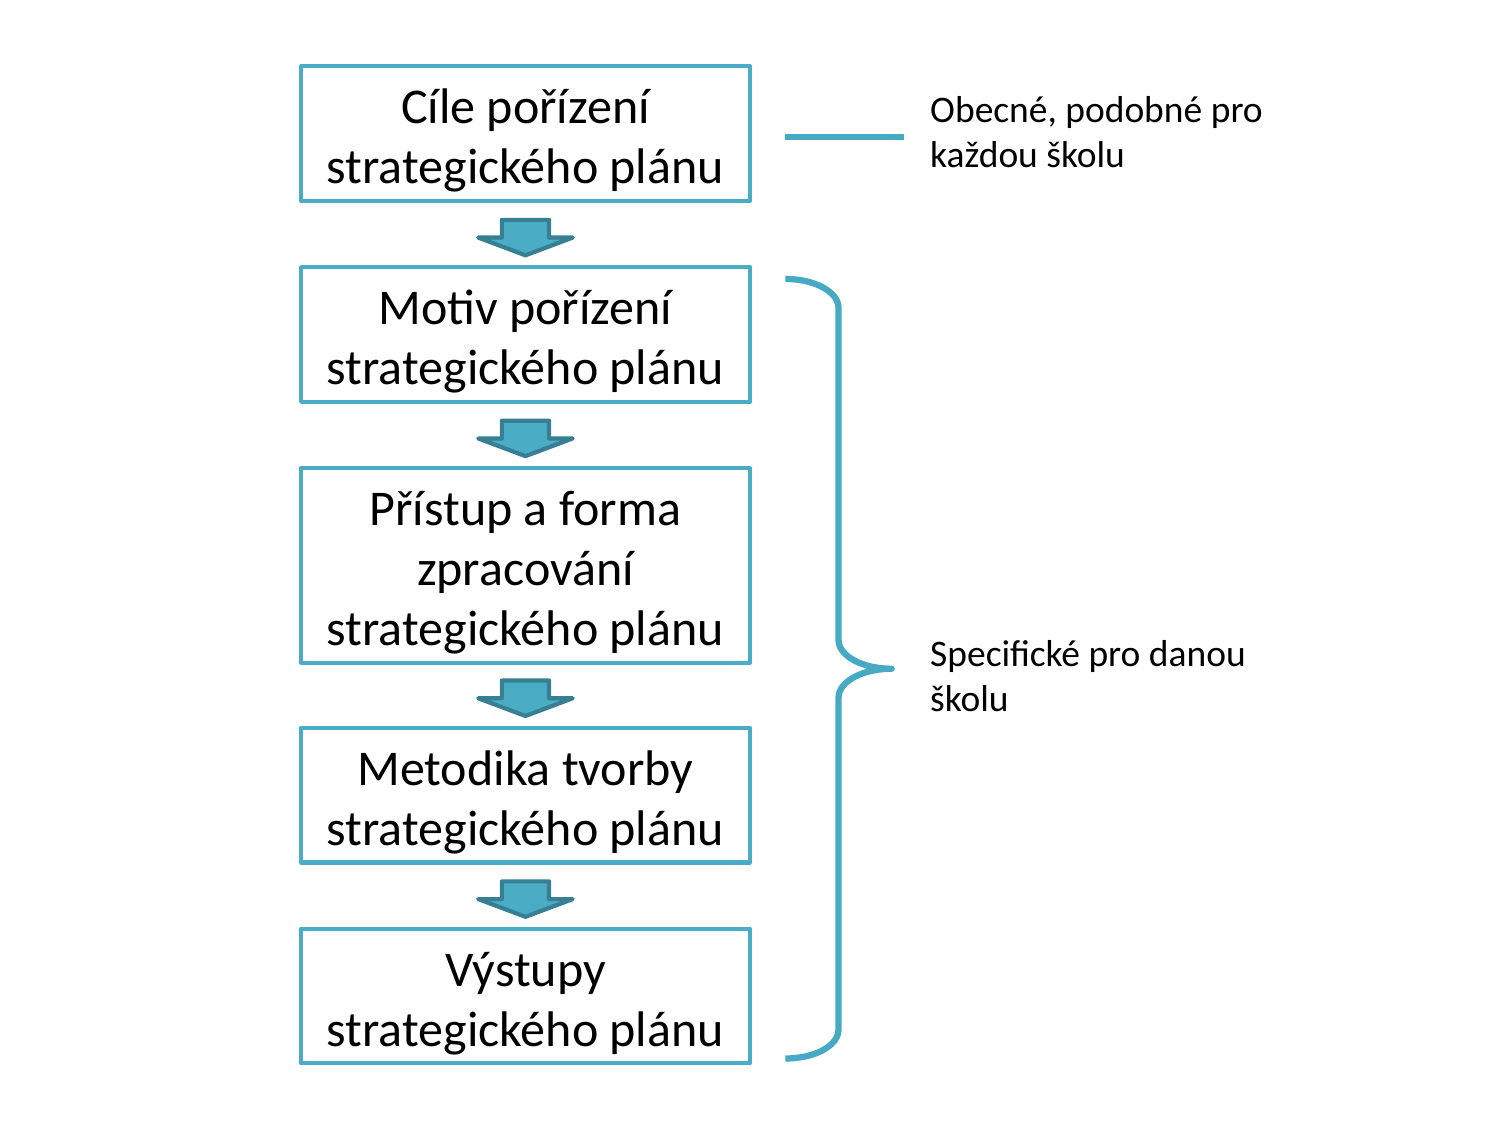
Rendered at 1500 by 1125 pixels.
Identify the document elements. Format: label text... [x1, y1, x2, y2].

text_box Metodika tvorby strategického plánu [299, 726, 752, 865]
text_box [476, 678, 575, 718]
text_box [476, 217, 575, 258]
text_box Výstupy strategického plánu [299, 927, 752, 1065]
text_box Motiv pořízení strategického plánu [299, 265, 752, 404]
text_box Obecné, podobné pro každou školu [915, 78, 1282, 183]
text_box Přístup a forma zpracování strategického plánu [299, 466, 752, 665]
text_box Specifické pro danou školu [915, 621, 1282, 727]
text_box Cíle pořízení strategického plánu [299, 64, 752, 203]
text_box [476, 879, 575, 919]
text_box [476, 418, 575, 459]
text_box [785, 278, 893, 1060]
